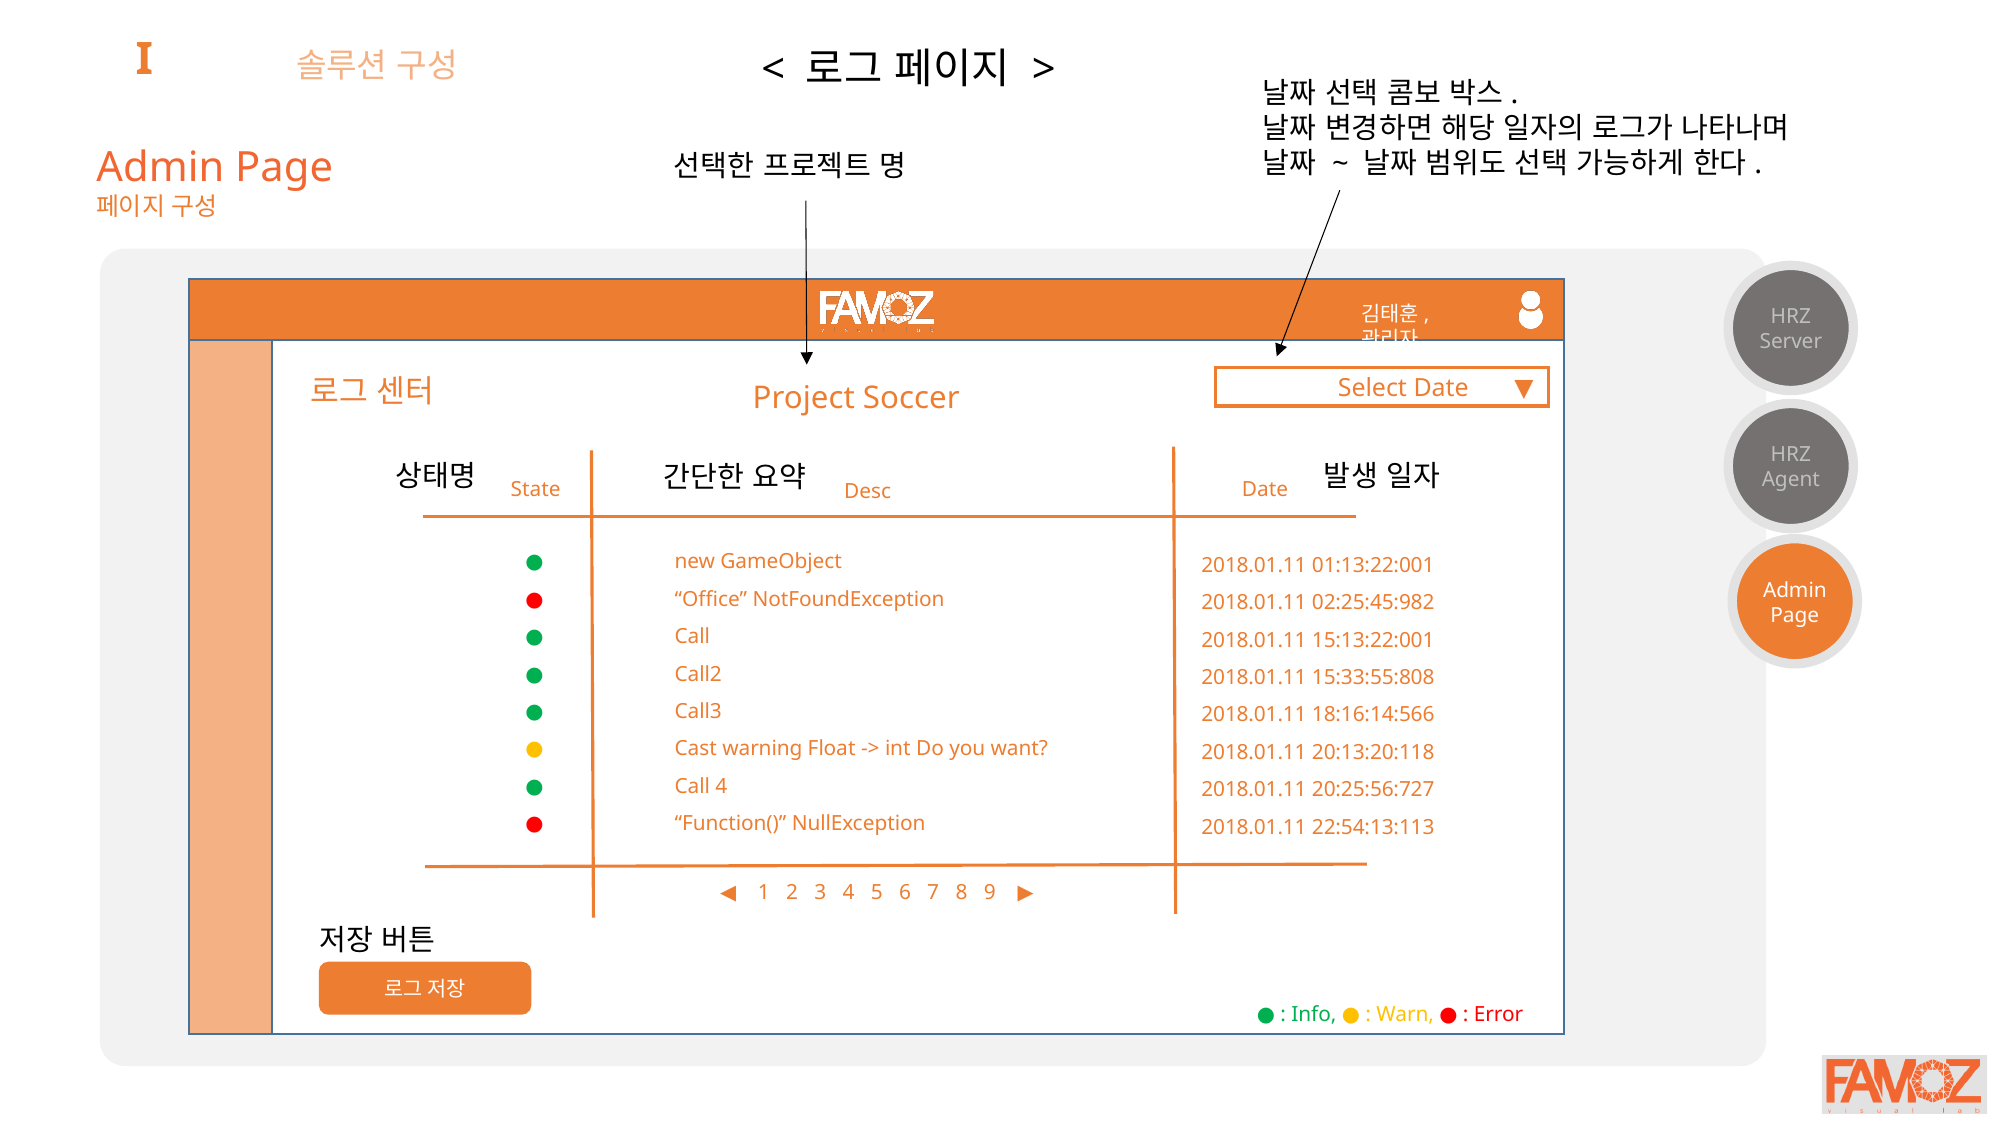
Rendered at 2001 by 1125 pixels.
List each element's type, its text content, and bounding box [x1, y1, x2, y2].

text_box HRZ Server [1727, 264, 1855, 392]
text_box 선택한 프로젝트 명 [659, 139, 922, 190]
text_box 솔루션 구성 [281, 37, 473, 92]
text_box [189, 279, 1647, 1034]
text_box Admin Page [1731, 537, 1859, 665]
text_box HRZ Agent [1727, 402, 1855, 530]
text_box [1276, 190, 1340, 357]
text_box 페이지 구성 [81, 183, 1251, 228]
text_box Admin Page [81, 132, 349, 183]
text_box 날짜 선택 콤보 박스. 날짜 변경하면 해당 일자의 로그가 나타나며 날짜 ~ 날짜 범위도 선택 가능하게 한다. [1248, 66, 1814, 187]
text_box < 로그 페이지 > [746, 34, 1071, 100]
text_box [98, 247, 1768, 1068]
text_box HORIZON [21, 14, 307, 106]
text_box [1821, 1055, 1988, 1114]
